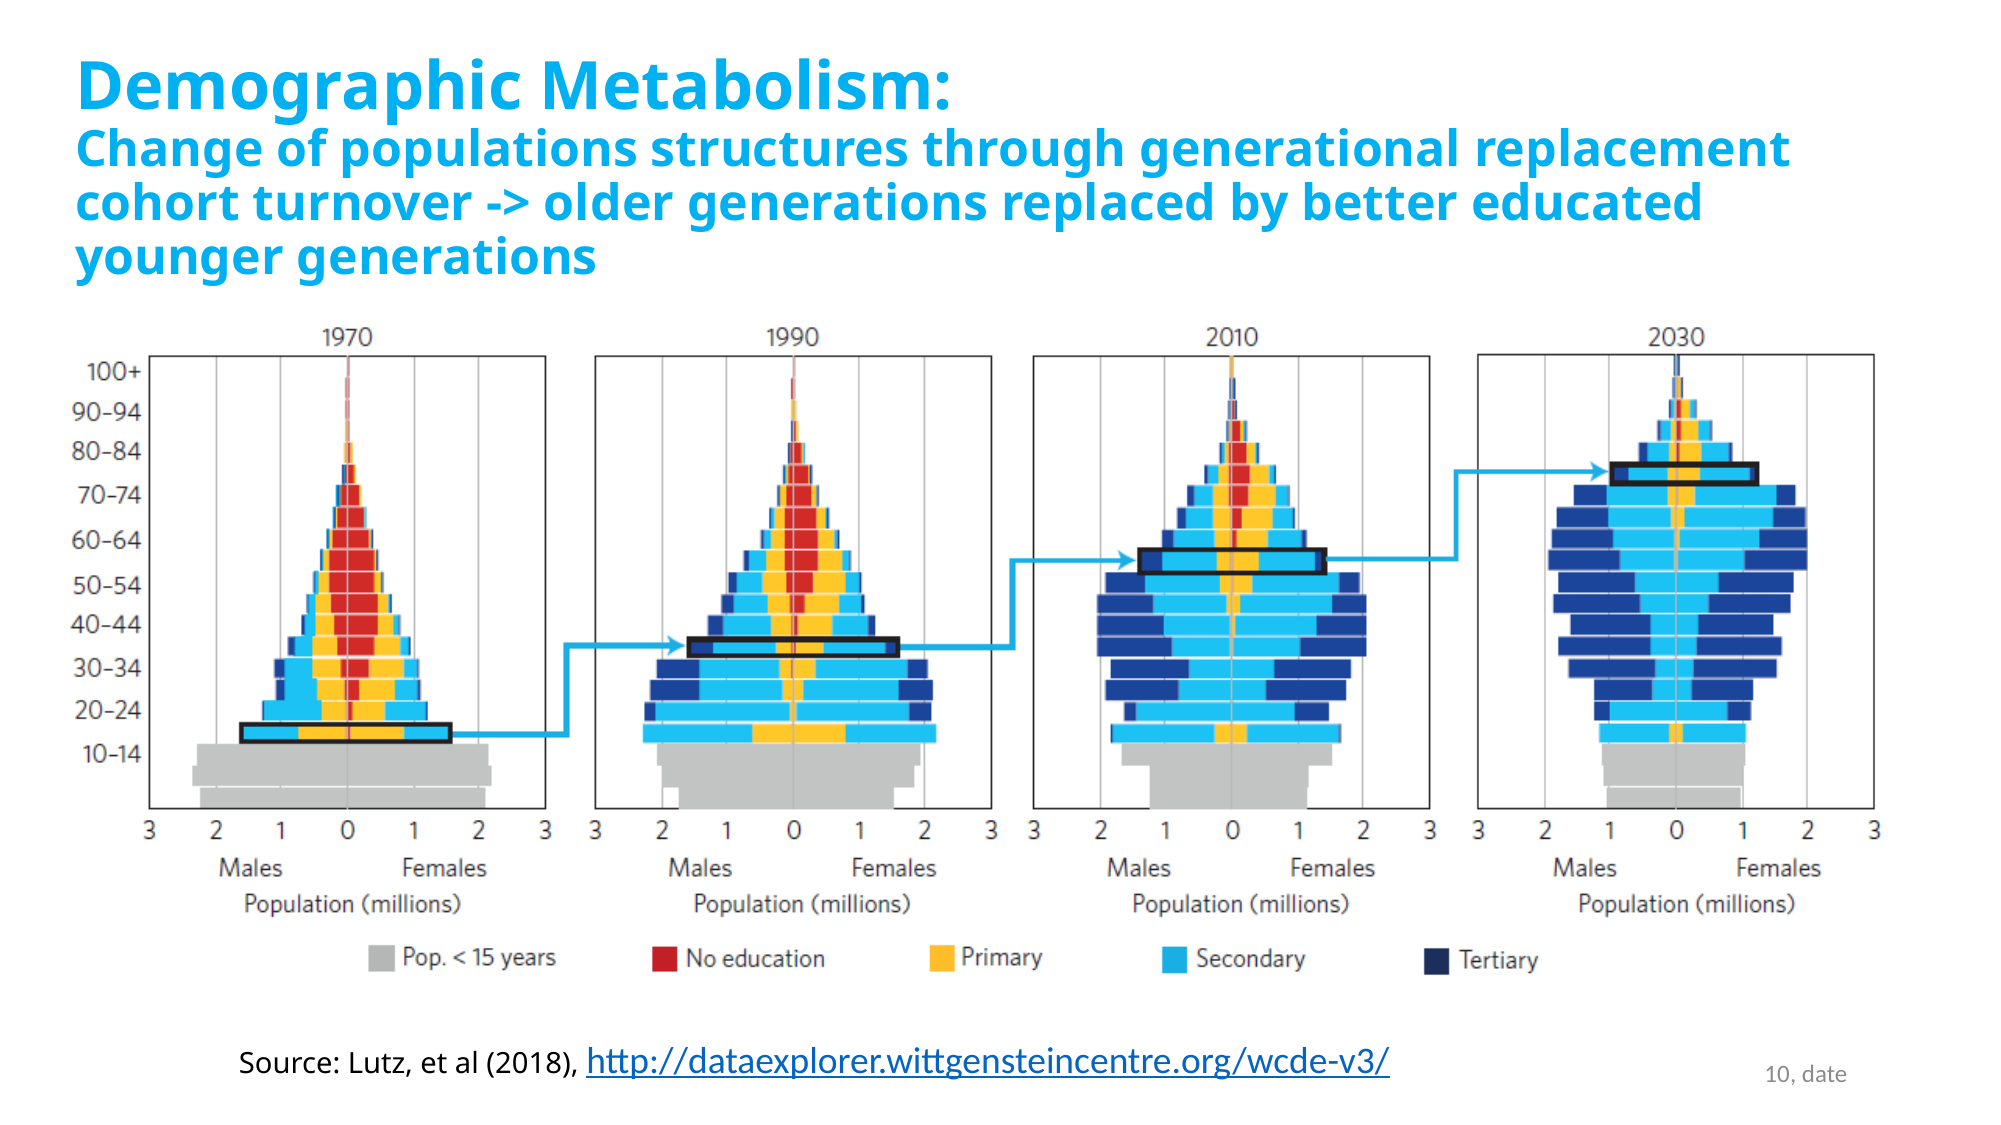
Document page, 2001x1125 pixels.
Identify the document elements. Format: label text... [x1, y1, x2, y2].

picture [59, 312, 1900, 1001]
text_box Source: Lutz, et al (2018), http://dataexplorer.wittgensteincentre.org/wcde-v3/ [224, 1028, 1641, 1123]
title Demographic Metabolism: Change of populations structures through generational replacement cohort turnover -> older generations replaced by better educated younger generations [60, 111, 1930, 227]
slide_number 10, date [1641, 1042, 1863, 1103]
